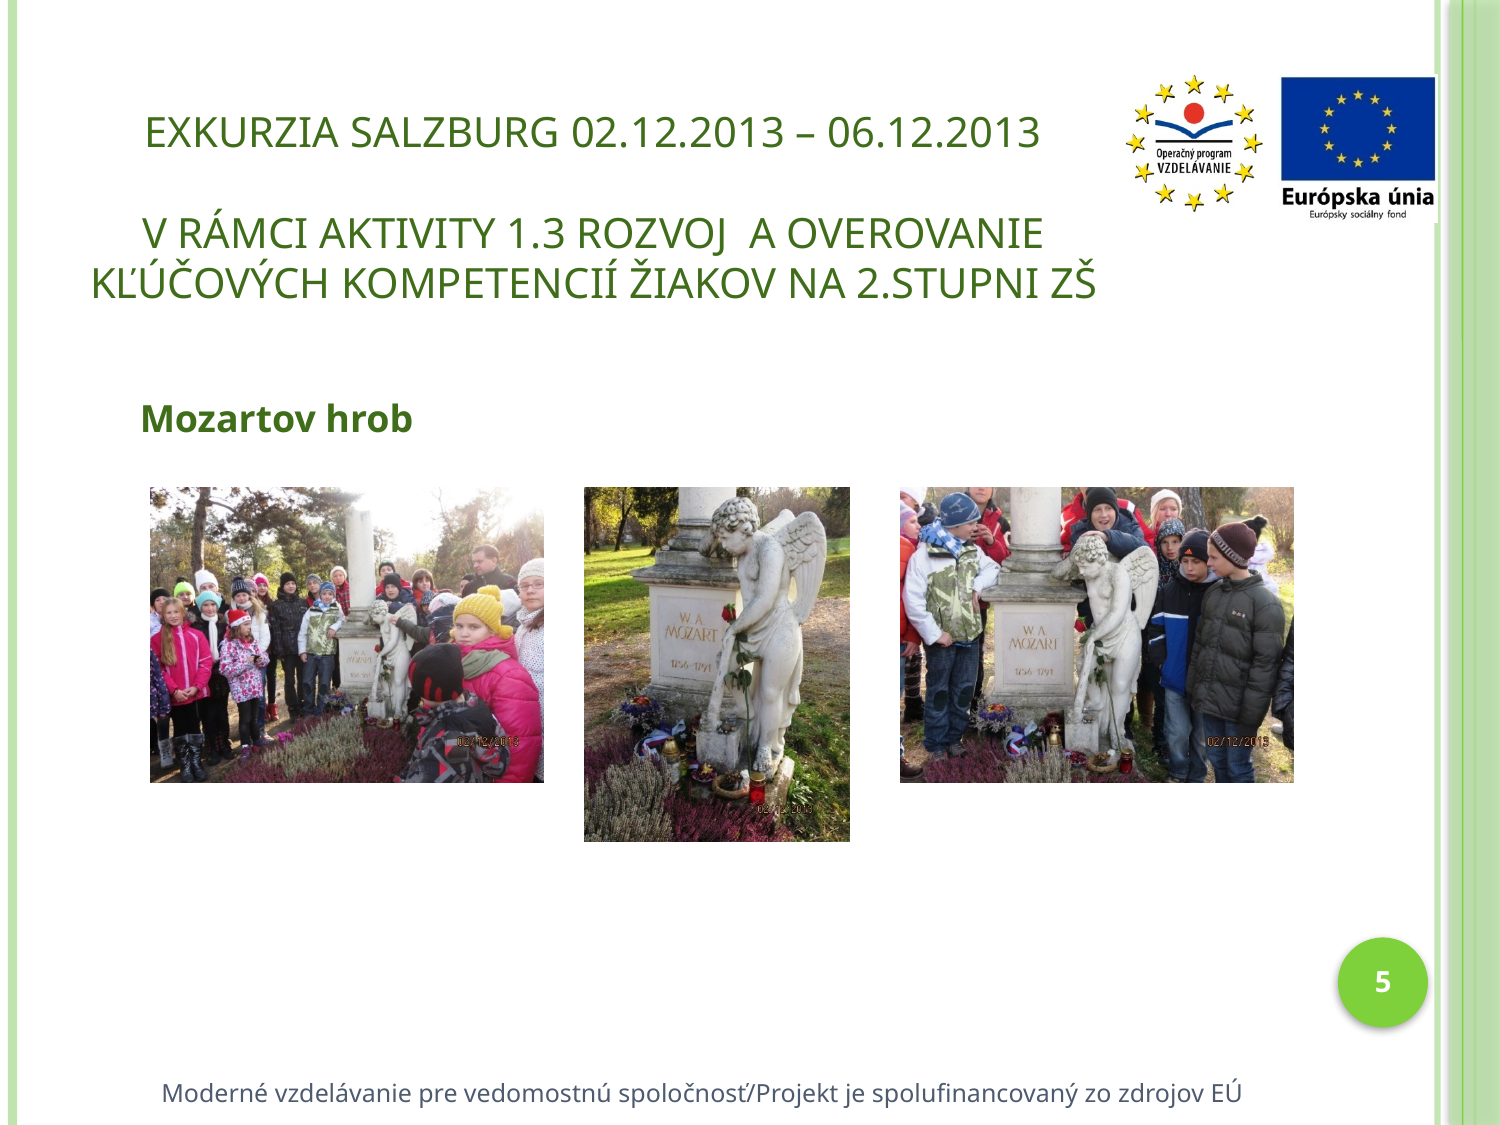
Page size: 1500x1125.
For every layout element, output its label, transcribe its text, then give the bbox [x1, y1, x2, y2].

picture [583, 486, 851, 843]
picture [1124, 74, 1263, 213]
footer Moderné vzdelávanie pre vedomostnú spoločnosť/Projekt je spolufinancovaný zo zdrojov EÚ [37, 1060, 1375, 1125]
picture [1277, 74, 1438, 224]
picture [149, 486, 545, 784]
title Exkurzia salzburg 02.12.2013 – 06.12.2013 v rámci aktivity 1.3 Rozvoj a overovanie kľúčových kompetencií žiakov na 2.stupni ZŠ [62, 87, 1125, 325]
text_box Mozartov hrob [124, 387, 1038, 448]
slide_number 5 [1333, 940, 1434, 1027]
picture [899, 486, 1295, 784]
